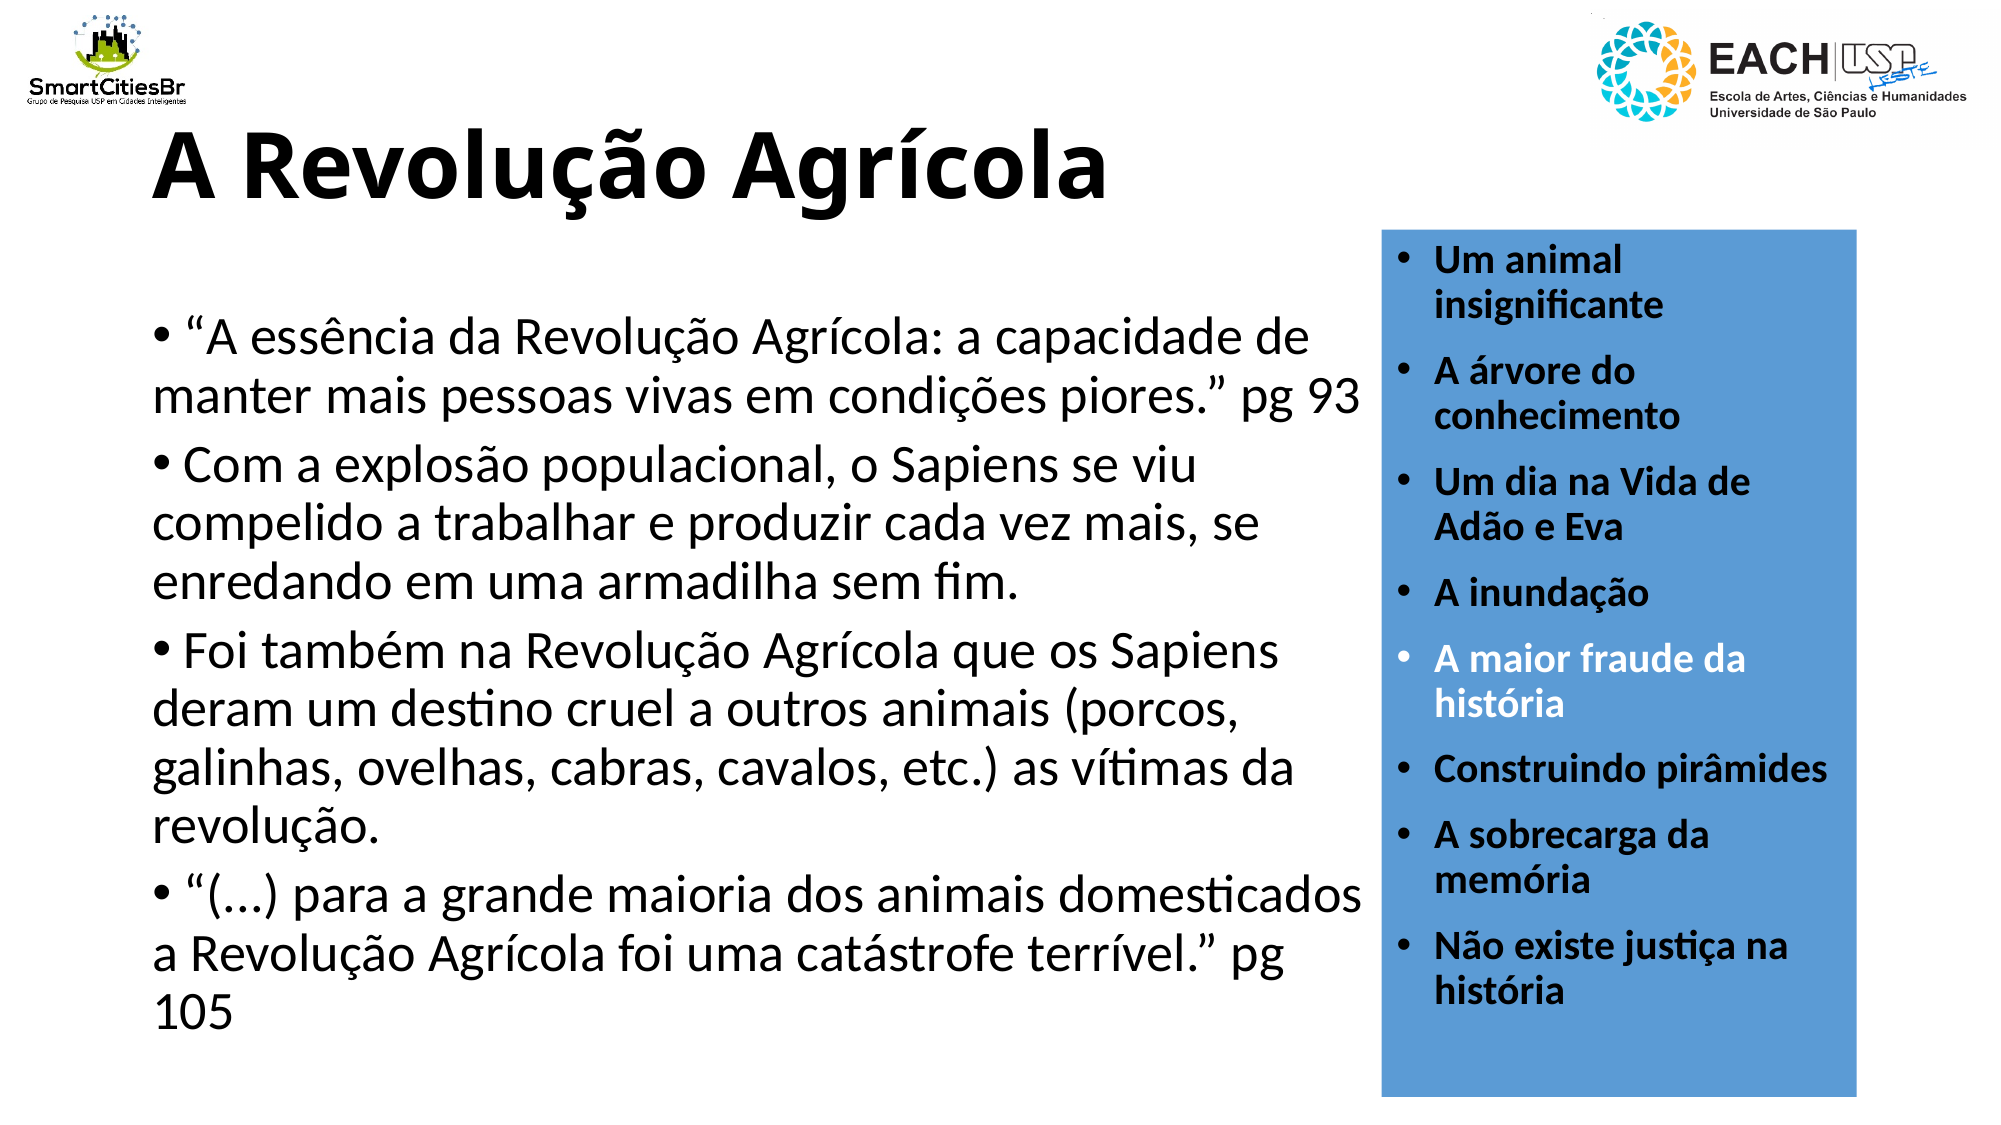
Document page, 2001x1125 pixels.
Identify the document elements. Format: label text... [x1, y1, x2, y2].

list Um animal insignificante A árvore do conhecimento Um dia na Vida de Adão e Eva A inundação A maior fraude da história Construindo pirâmides A sobrecarga da memória Não existe justiça na história [1381, 229, 1857, 1097]
title A Revolução Agrícola [137, 59, 1863, 278]
picture [1590, 9, 2000, 150]
list “A essência da Revolução Agrícola: a capacidade de manter mais pessoas vivas em condições piores.” pg 93 Com a explosão populacional, o Sapiens se viu compelido a trabalhar e produzir cada vez mais, se enredando em uma armadilha sem fim. Foi também na Revolução Agrícola que os Sapiens deram um destino cruel a outros animais (porcos, galinhas, ovelhas, cabras, cavalos, etc.) as vítimas da revolução. “(...) para a grande maioria dos animais domesticados a Revolução Agrícola foi uma catástrofe terrível.” pg 105 [137, 224, 1382, 1110]
picture [27, 15, 186, 105]
